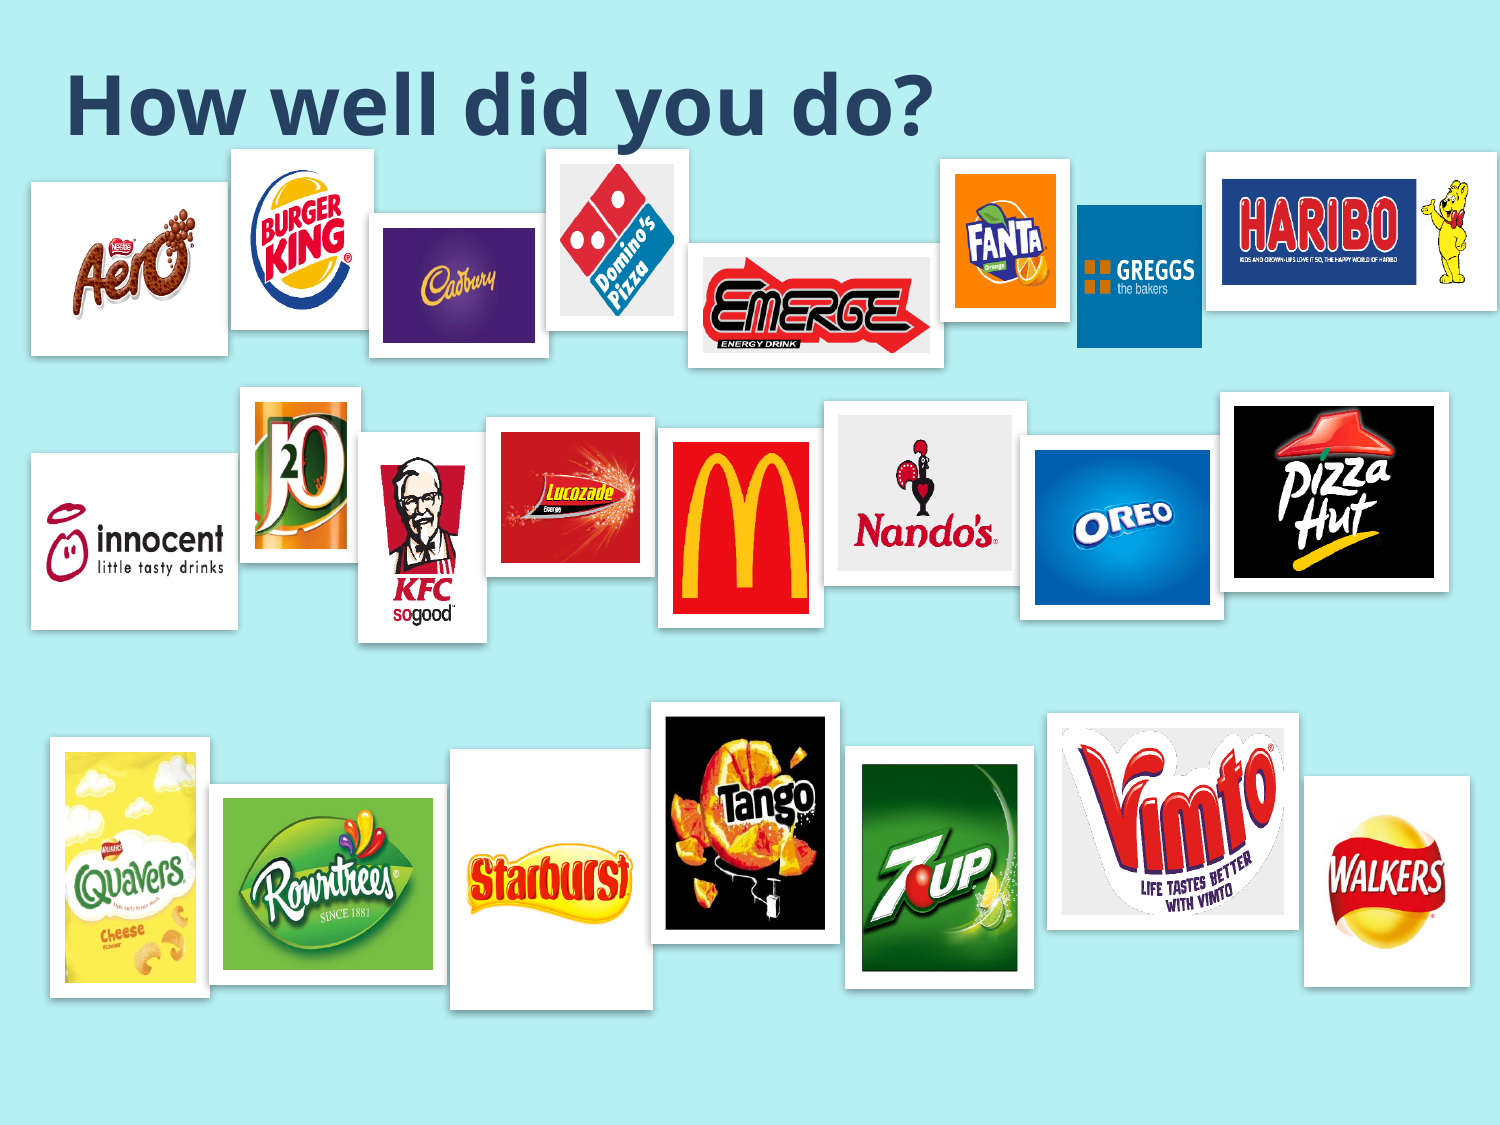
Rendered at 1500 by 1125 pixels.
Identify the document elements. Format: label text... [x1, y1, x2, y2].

picture [608, 268, 616, 280]
text_box How well did you do? [48, 44, 966, 159]
picture [702, 256, 930, 354]
picture [1085, 261, 1094, 273]
picture [614, 253, 628, 272]
picture [1118, 261, 1128, 279]
picture [45, 195, 214, 343]
picture [464, 763, 639, 996]
picture [1156, 261, 1167, 279]
picture [1133, 261, 1141, 279]
picture [616, 284, 627, 299]
picture [637, 262, 647, 276]
picture [1170, 261, 1181, 279]
picture [254, 401, 347, 549]
picture [223, 797, 434, 971]
picture [1233, 406, 1435, 578]
picture [383, 227, 535, 344]
picture [859, 760, 1021, 975]
picture [1146, 261, 1153, 279]
picture [629, 239, 639, 252]
picture [559, 163, 675, 317]
picture [245, 163, 360, 316]
picture [45, 467, 224, 616]
picture [623, 282, 633, 294]
picture [1100, 281, 1110, 293]
picture [637, 230, 645, 241]
picture [64, 751, 196, 984]
picture [619, 244, 675, 317]
picture [1318, 790, 1457, 974]
picture [664, 715, 826, 931]
picture [1061, 727, 1285, 916]
picture [500, 431, 641, 564]
picture [1184, 260, 1193, 279]
picture [672, 442, 810, 614]
picture [1034, 449, 1211, 606]
picture [838, 414, 1013, 572]
picture [608, 292, 619, 309]
picture [1085, 281, 1094, 293]
picture [954, 173, 1056, 309]
picture [596, 275, 608, 291]
picture [630, 272, 640, 285]
picture [625, 248, 632, 257]
picture [372, 446, 473, 629]
picture [1100, 261, 1110, 273]
picture [1220, 166, 1484, 297]
picture [646, 217, 654, 229]
